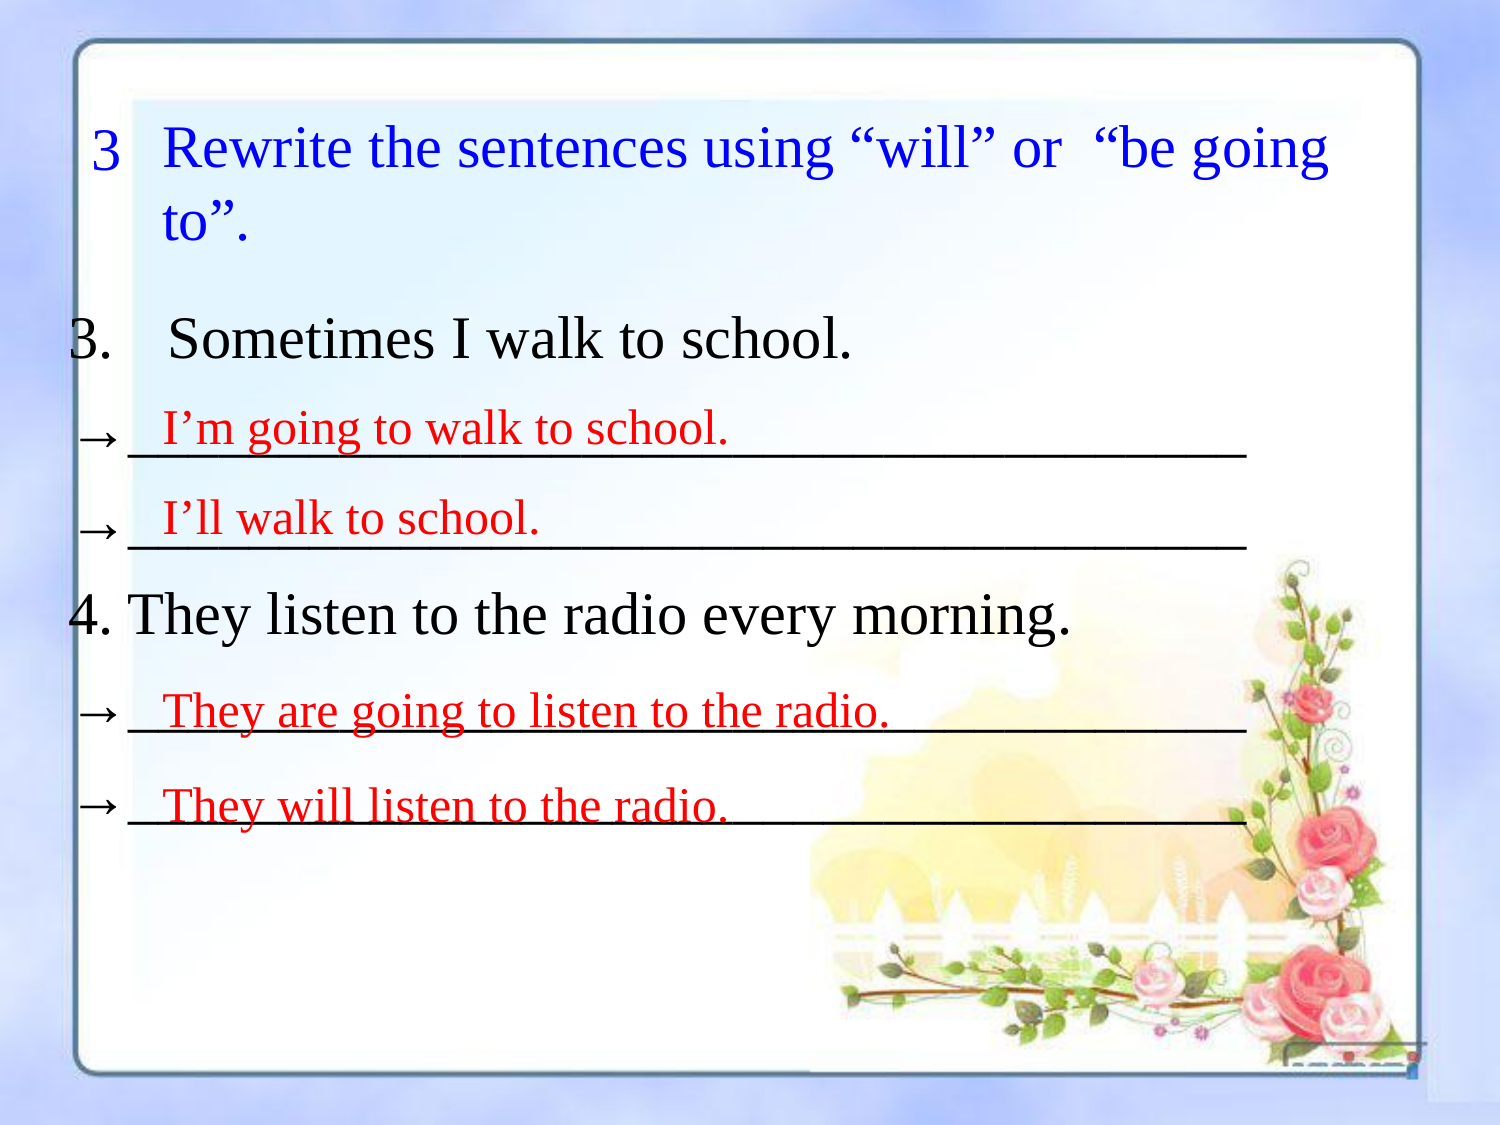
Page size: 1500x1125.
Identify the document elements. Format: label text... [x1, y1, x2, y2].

picture [0, 0, 1500, 1125]
text_box I’m going to walk to school. [144, 385, 844, 464]
text_box They are going to listen to the radio. [144, 668, 1272, 747]
text_box 3 [49, 98, 163, 194]
text_box They will listen to the radio. [144, 762, 1272, 841]
text_box I’ll walk to school. [144, 475, 1272, 553]
text_box 3. Sometimes I walk to school. →_____________________________________ →_____________________________________ 4. They listen to the radio every morning. →_____________________________________ →_____________________________________ [50, 282, 1500, 885]
text_box Rewrite the sentences using “will” or “be going to”. [144, 98, 1444, 262]
